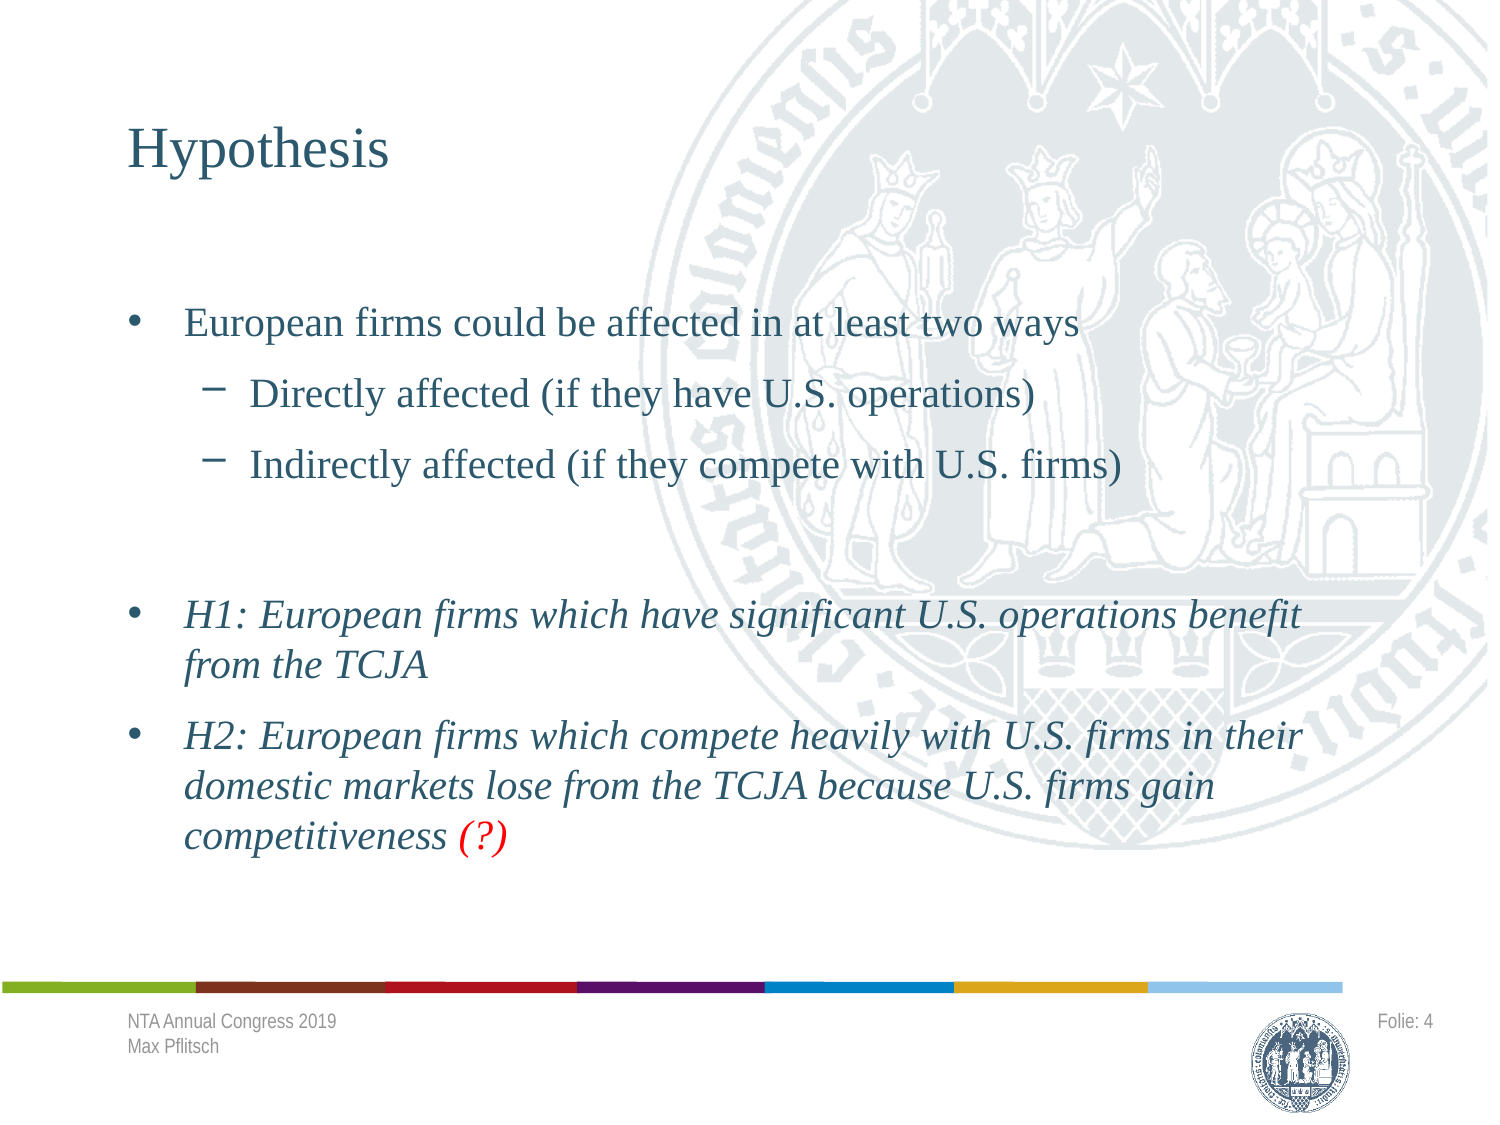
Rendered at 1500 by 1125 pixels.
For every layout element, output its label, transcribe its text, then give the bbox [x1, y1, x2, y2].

picture [637, 0, 1488, 850]
slide_number Folie: 4 [1362, 999, 1488, 1038]
list European firms could be affected in at least two ways Directly affected (if they have U.S. operations) Indirectly affected (if they compete with U.S. firms) H1: European firms which have significant U.S. operations benefit from the TCJA H2: European firms which compete heavily with U.S. firms in their domestic markets lose from the TCJA because U.S. firms gain competitiveness (?) [112, 287, 1388, 913]
title Hypothesis [112, 50, 1388, 238]
picture [1250, 1012, 1350, 1113]
footer NTA Annual Congress 2019 Max Pflitsch [112, 999, 750, 1114]
